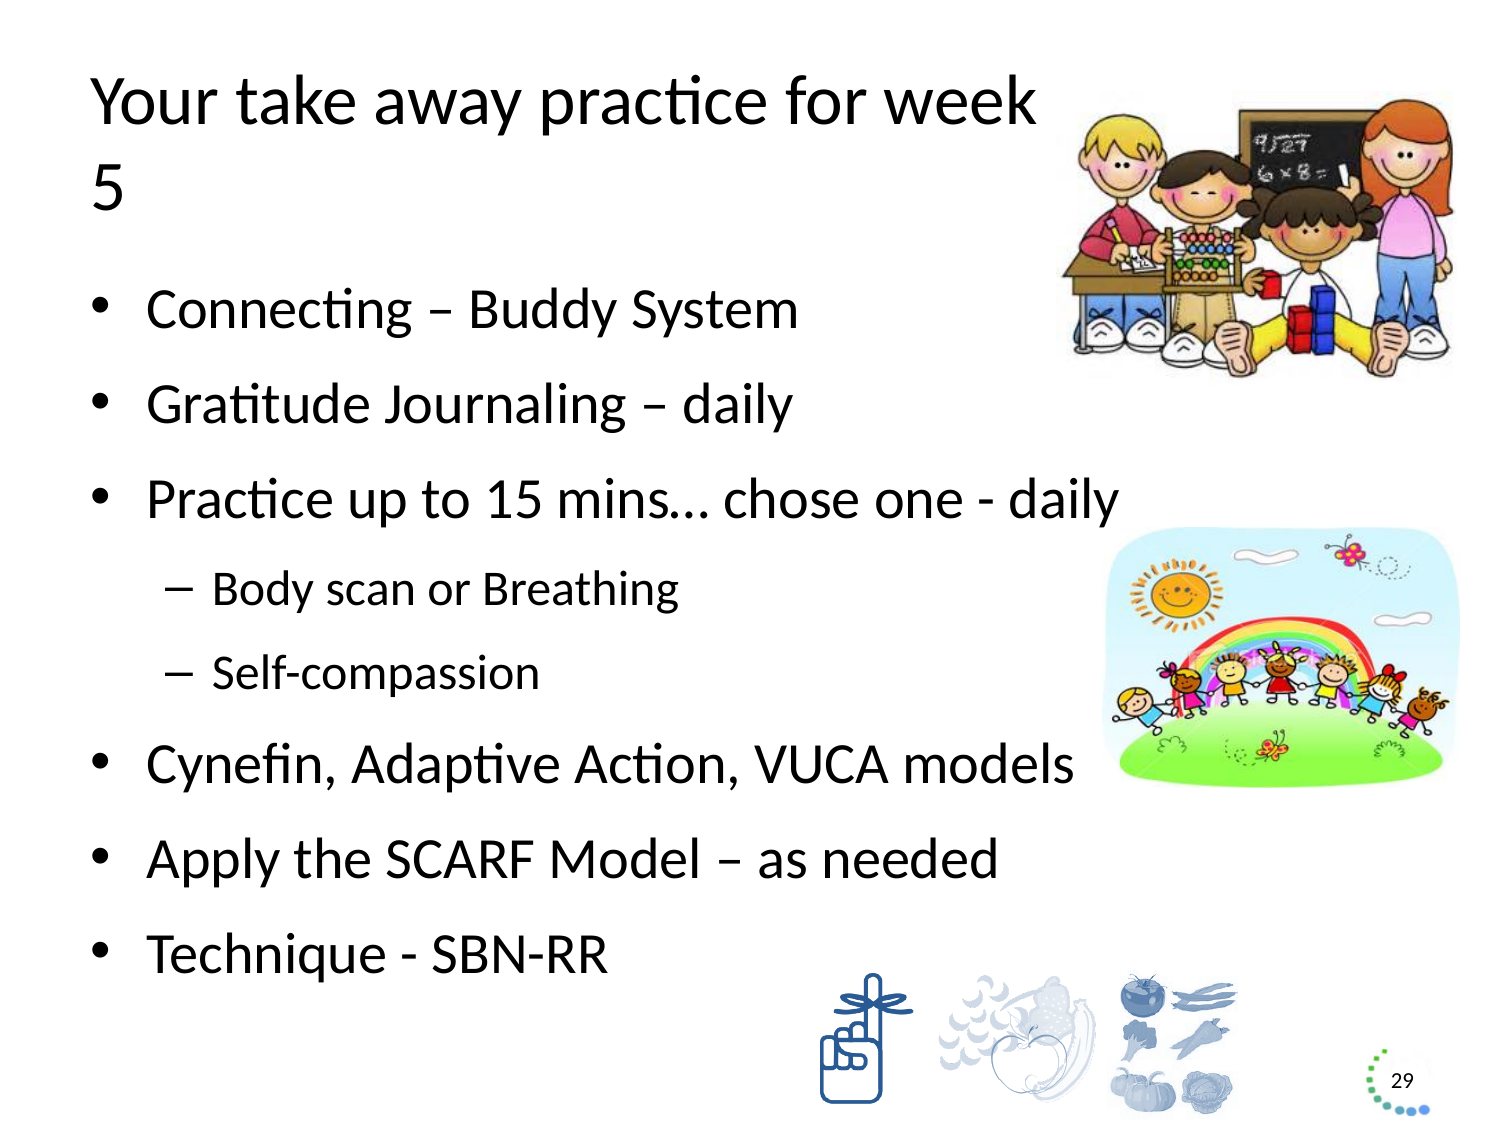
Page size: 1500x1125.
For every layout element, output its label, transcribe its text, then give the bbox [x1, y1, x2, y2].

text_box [938, 952, 1239, 1125]
picture [1101, 526, 1460, 788]
picture [1055, 91, 1457, 387]
title Your take away practice for week 5 [75, 45, 1093, 233]
list Connecting – Buddy System Gratitude Journaling – daily Practice up to 15 mins… chose one - daily Body scan or Breathing Self-compassion Cynefin, Adaptive Action, VUCA models Apply the SCARF Model – as needed Technique - SBN-RR [75, 262, 1500, 1000]
picture [793, 965, 938, 1112]
picture [1363, 1047, 1435, 1117]
